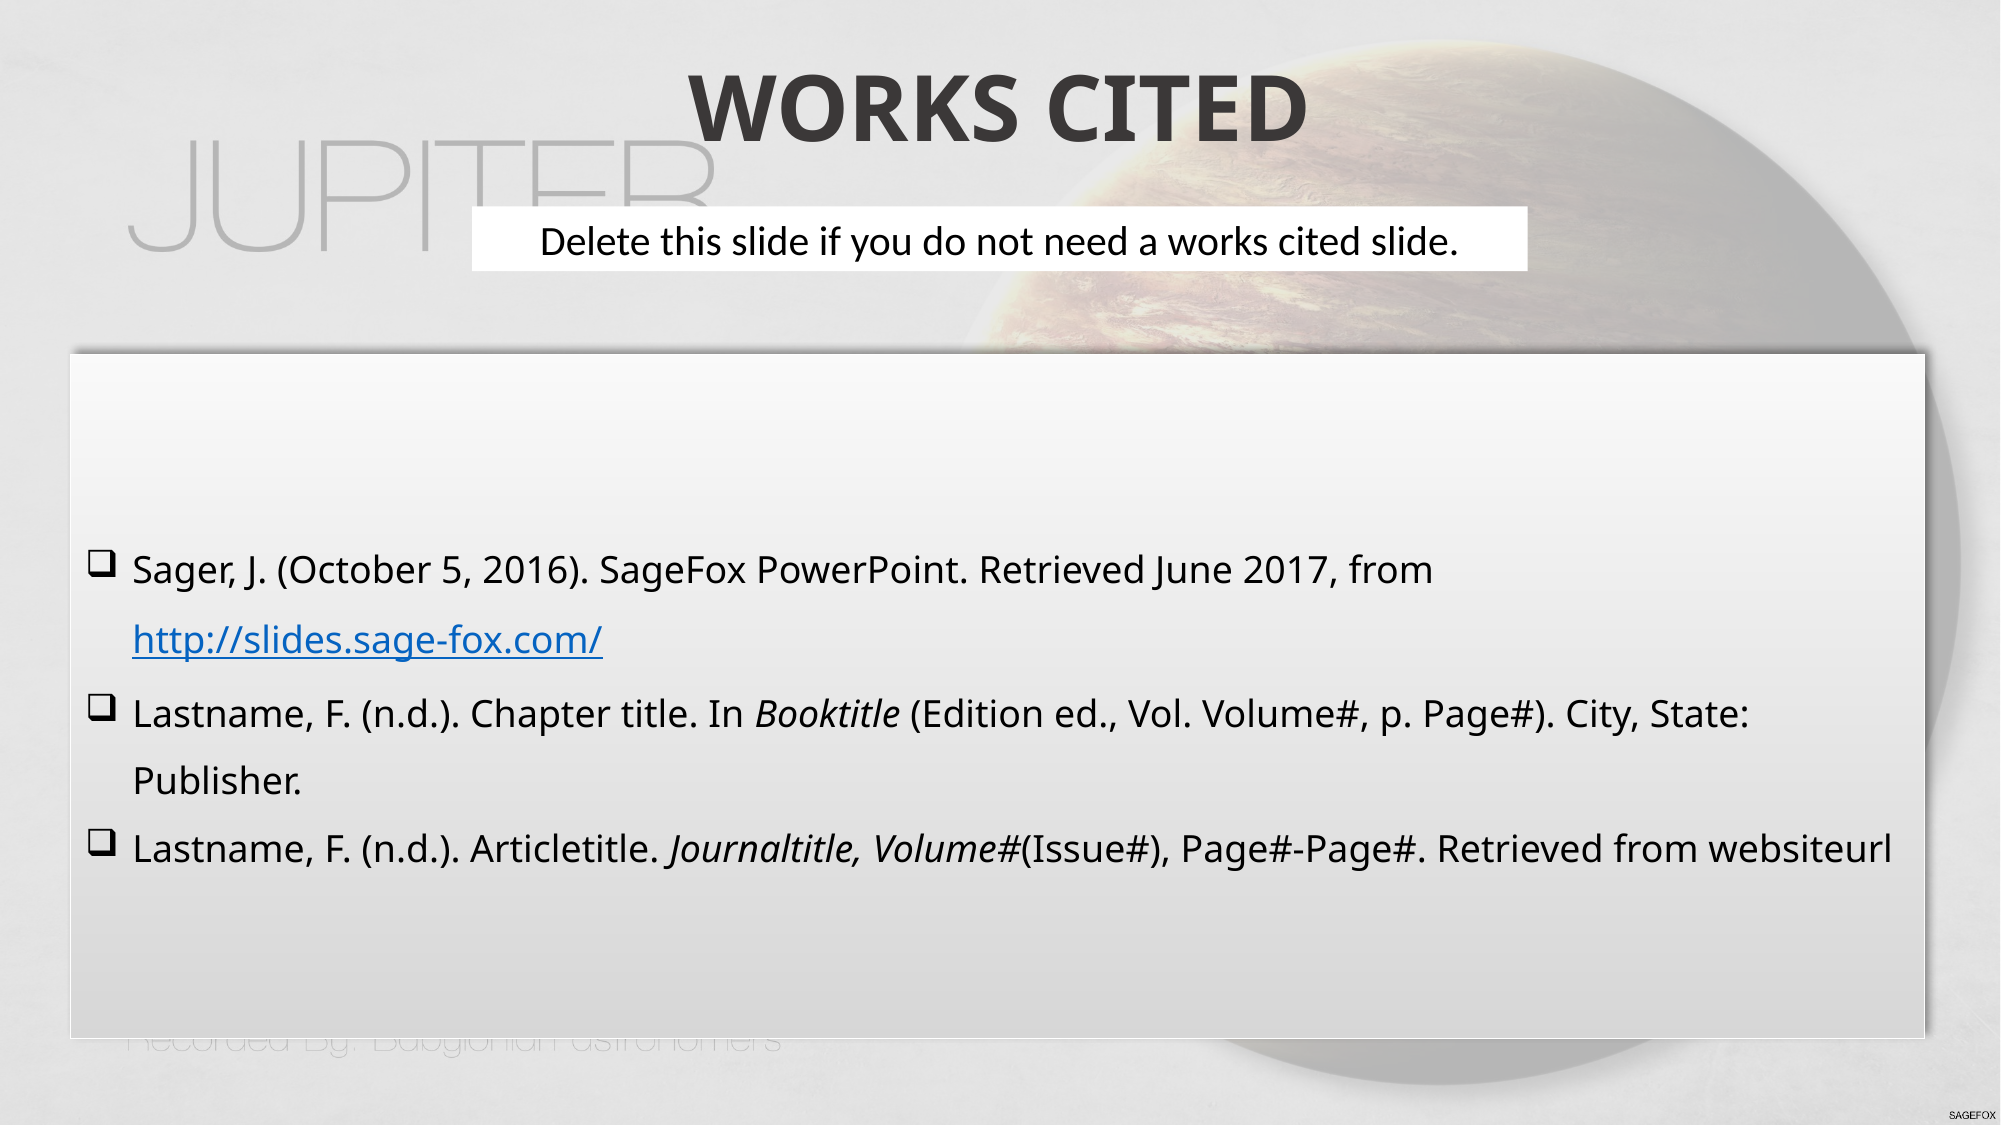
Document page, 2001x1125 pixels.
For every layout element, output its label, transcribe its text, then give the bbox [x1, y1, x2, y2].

text_box WORKS CITED [548, 42, 1452, 167]
text_box Sager, J. (October 5, 2016). SageFox PowerPoint. Retrieved June 2017, from http://slides.sage-fox.com/ Lastname, F. (n.d.). Chapter title. In Booktitle (Edition ed., Vol. Volume#, p. Page#). City, State: Publisher. Lastname, F. (n.d.). Articletitle. Journaltitle, Volume#(Issue#), Page#-Page#. Retrieved from websiteurl [70, 354, 1925, 1039]
picture [1925, 0, 2001, 1125]
text_box Delete this slide if you do not need a works cited slide. [472, 206, 1528, 272]
